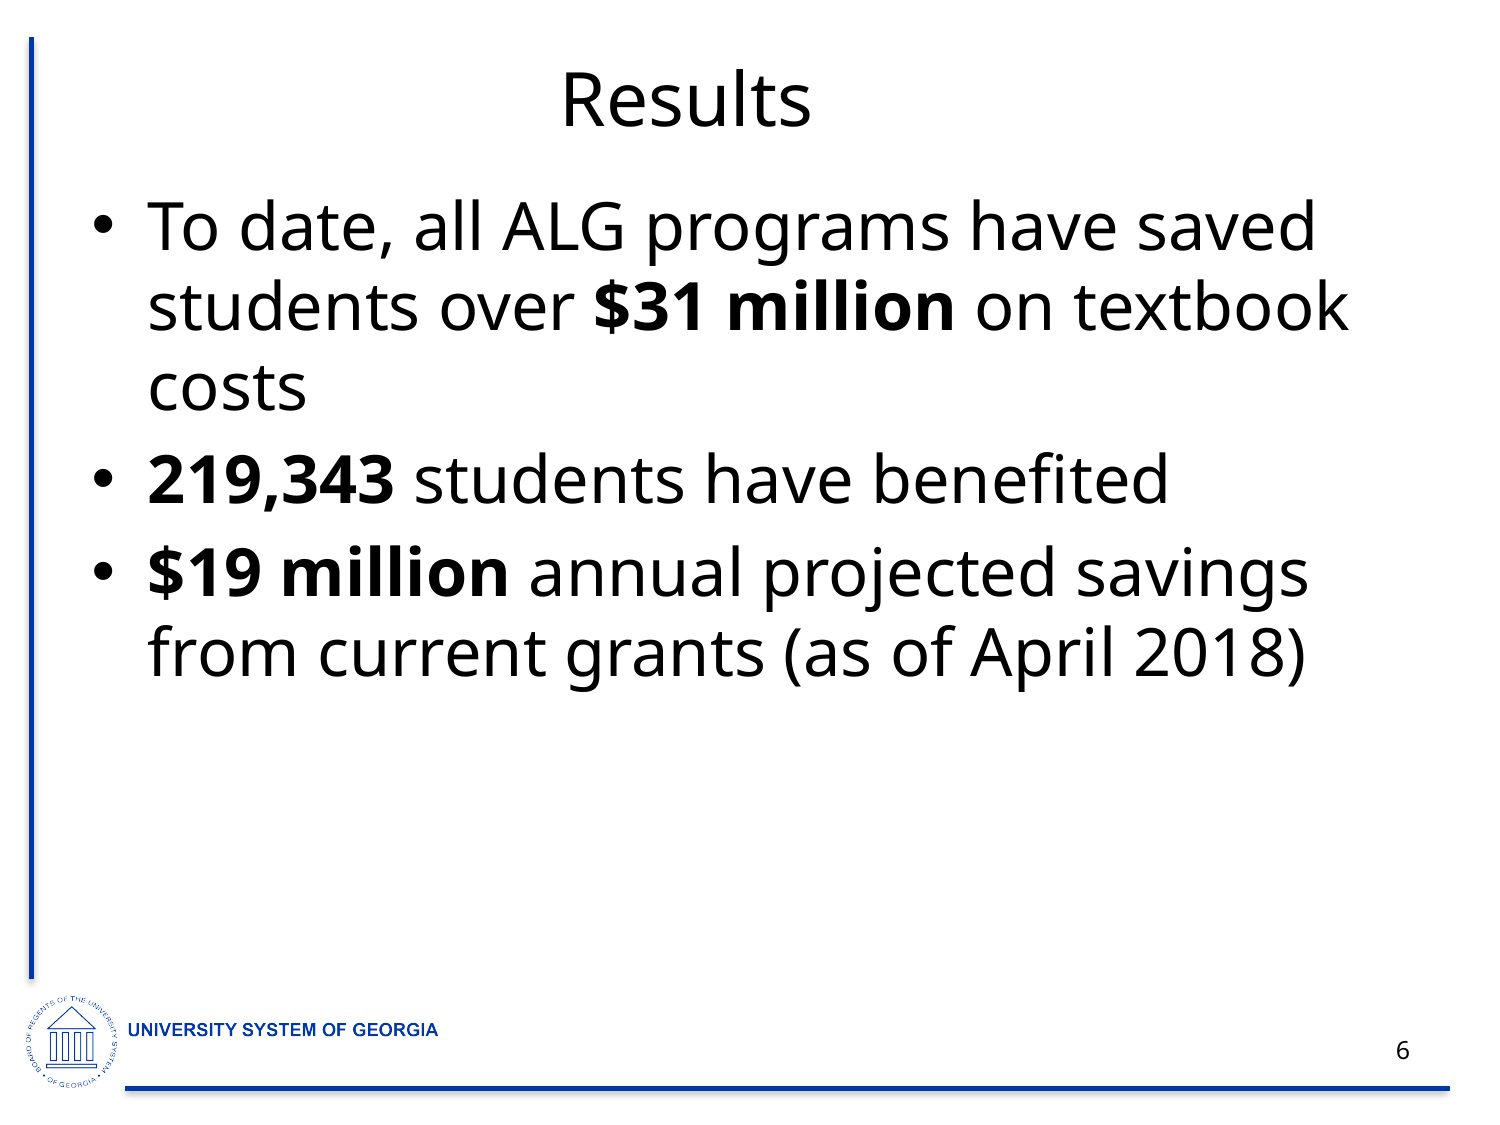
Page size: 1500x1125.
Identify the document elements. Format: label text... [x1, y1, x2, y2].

list To date, all ALG programs have saved students over $31 million on textbook costs 219,343 students have benefited $19 million annual projected savings from current grants (as of April 2018) [80, 177, 1425, 873]
picture [24, 995, 438, 1088]
slide_number 6 [1334, 1022, 1425, 1083]
title Results [39, 14, 1334, 178]
